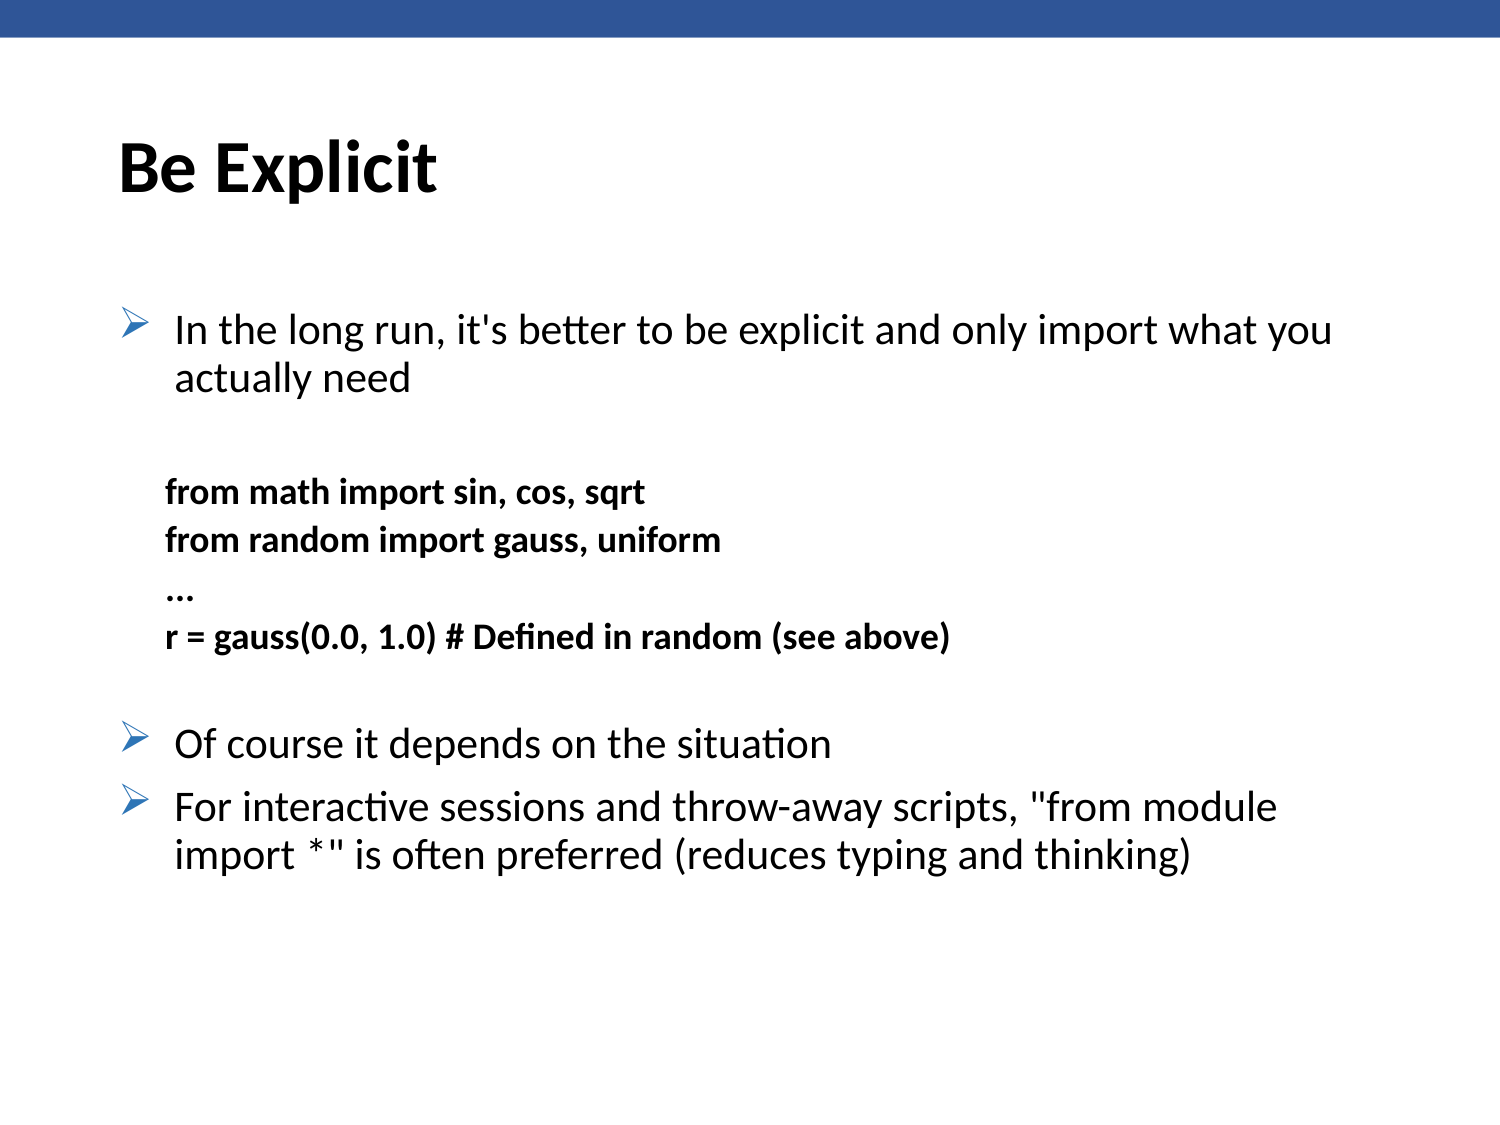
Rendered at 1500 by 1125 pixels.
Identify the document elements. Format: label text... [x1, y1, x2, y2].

list In the long run, it's better to be explicit and only import what you actually need from math import sin, cos, sqrt from random import gauss, uniform ... r = gauss(0.0, 1.0) # Defined in random (see above) Of course it depends on the situation For interactive sessions and throw-away scripts, "from module import *" is often preferred (reduces typing and thinking) [103, 299, 1397, 1014]
title Be Explicit [103, 59, 1397, 278]
